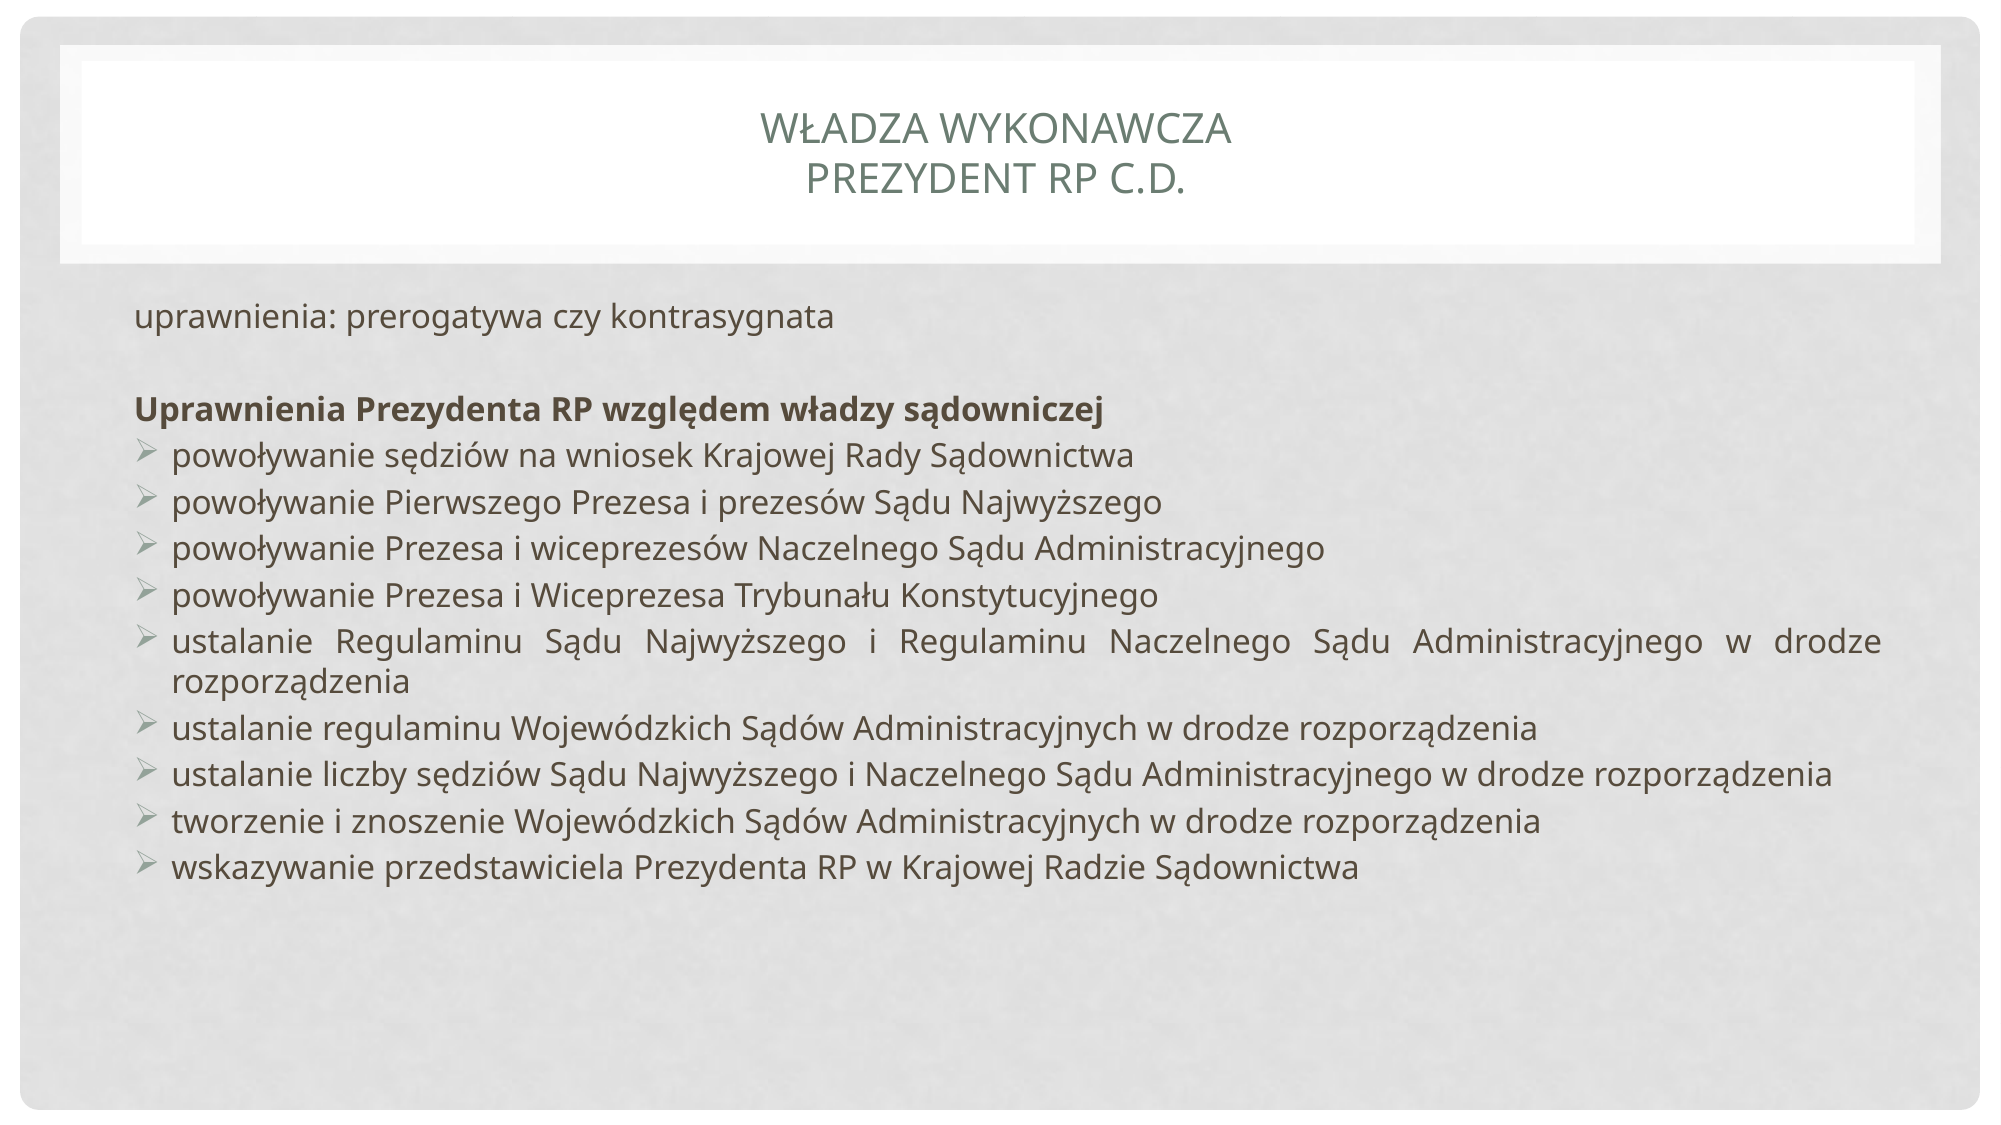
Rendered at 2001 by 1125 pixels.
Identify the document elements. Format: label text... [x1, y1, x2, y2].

title Władza wykonawcza Prezydent RP c.d. [93, 66, 1900, 238]
list uprawnienia: prerogatywa czy kontrasygnata Uprawnienia Prezydenta RP względem władzy sądowniczej powoływanie sędziów na wniosek Krajowej Rady Sądownictwa powoływanie Pierwszego Prezesa i prezesów Sądu Najwyższego powoływanie Prezesa i wiceprezesów Naczelnego Sądu Administracyjnego powoływanie Prezesa i Wiceprezesa Trybunału Konstytucyjnego ustalanie Regulaminu Sądu Najwyższego i Regulaminu Naczelnego Sądu Administracyjnego w drodze rozporządzenia ustalanie regulaminu Wojewódzkich Sądów Administracyjnych w drodze rozporządzenia ustalanie liczby sędziów Sądu Najwyższego i Naczelnego Sądu Administracyjnego w drodze rozporządzenia tworzenie i znoszenie Wojewódzkich Sądów Administracyjnych w drodze rozporządzenia wskazywanie przedstawiciela Prezydenta RP w Krajowej Radzie Sądownictwa [99, 287, 1900, 1005]
